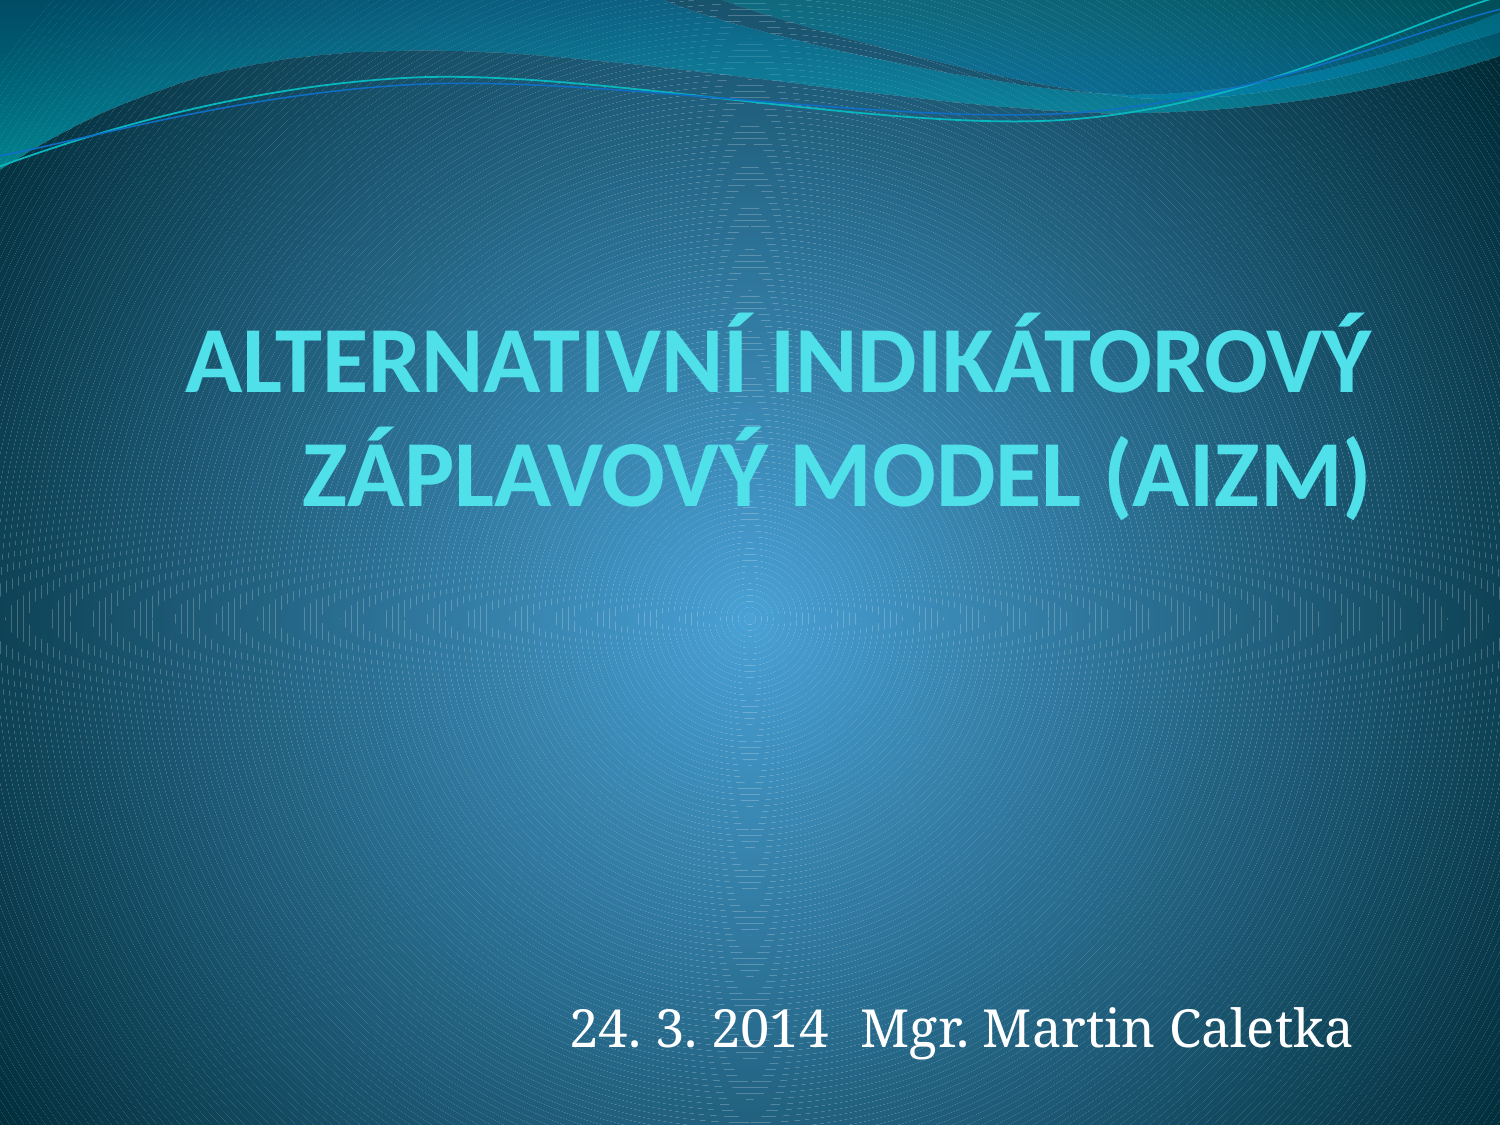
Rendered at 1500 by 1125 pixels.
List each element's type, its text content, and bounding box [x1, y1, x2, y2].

title ALTERNATIVNÍ INDIKÁTOROVÝ ZÁPLAVOVÝ MODEL (AIZM) [87, 224, 1376, 525]
subtitle 24. 3. 2014 Mgr. Martin Caletka [98, 987, 1365, 1125]
